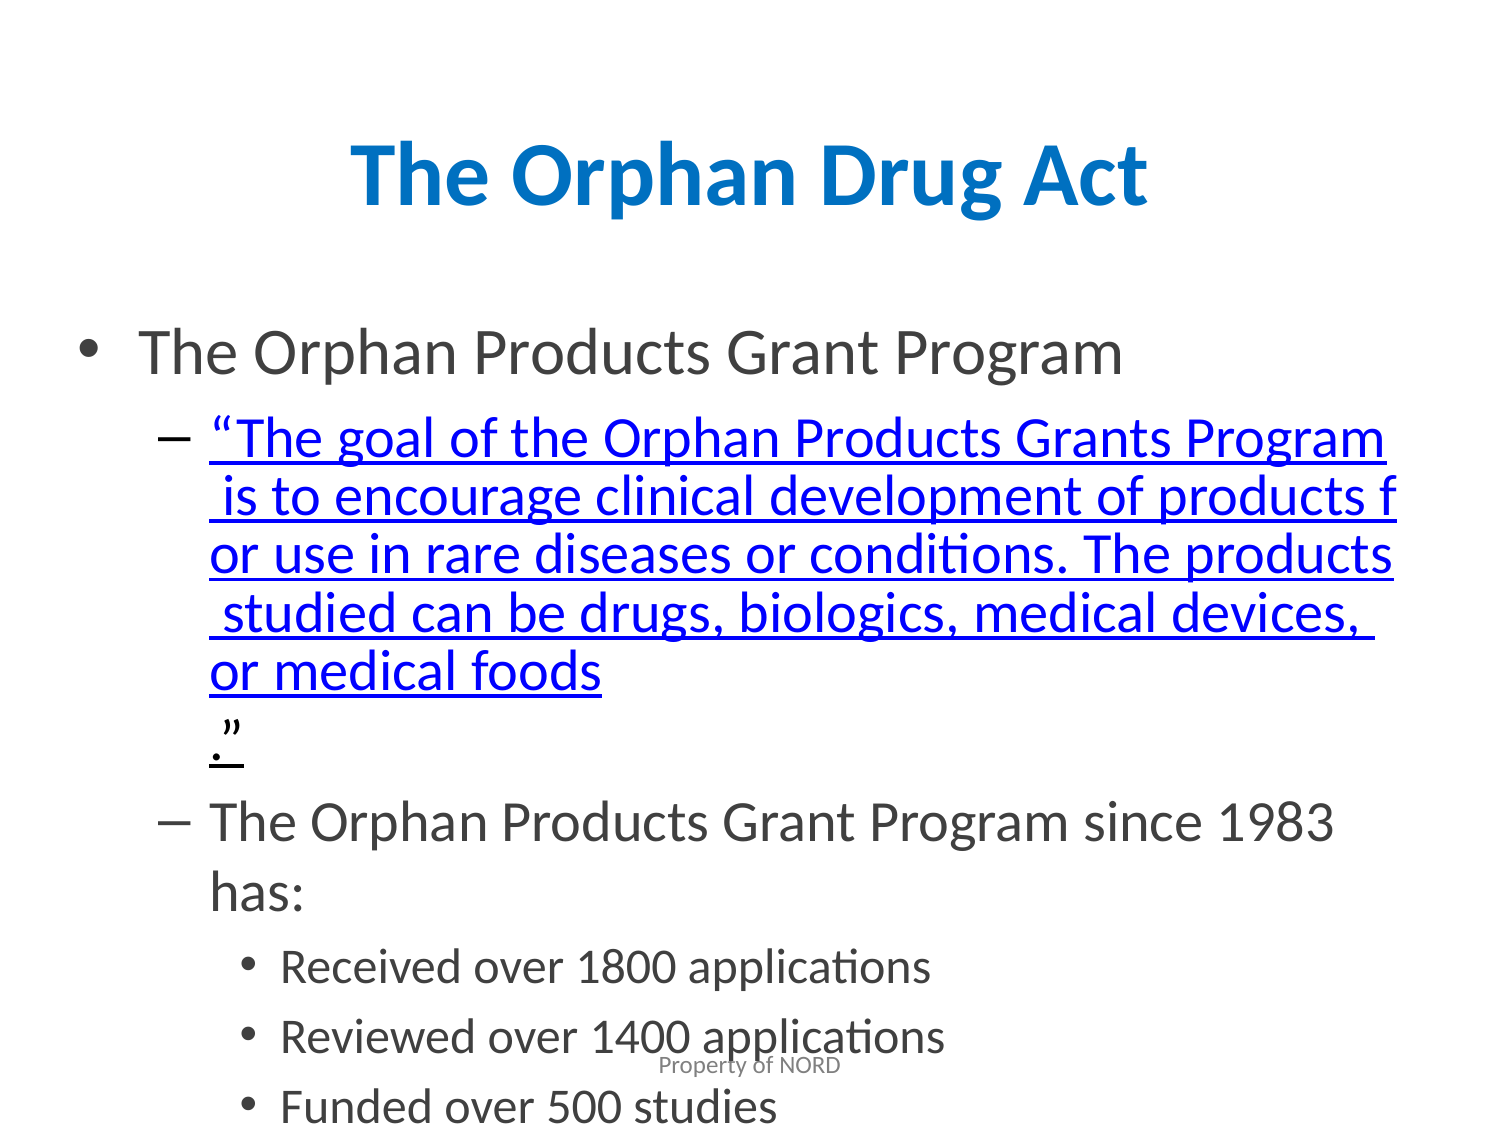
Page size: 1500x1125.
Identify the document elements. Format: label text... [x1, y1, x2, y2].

list The Orphan Products Grant Program “The goal of the Orphan Products Grants Program is to encourage clinical development of products for use in rare diseases or conditions. The products studied can be drugs, biologics, medical devices, or medical foods.” The Orphan Products Grant Program since 1983 has: Received over 1800 applications Reviewed over 1400 applications Funded over 500 studies 45 drugs on the market originated from the Orphan Grants Program [62, 299, 1413, 1043]
title The Orphan Drug Act [0, 75, 1500, 263]
footer Property of NORD [512, 1043, 988, 1103]
